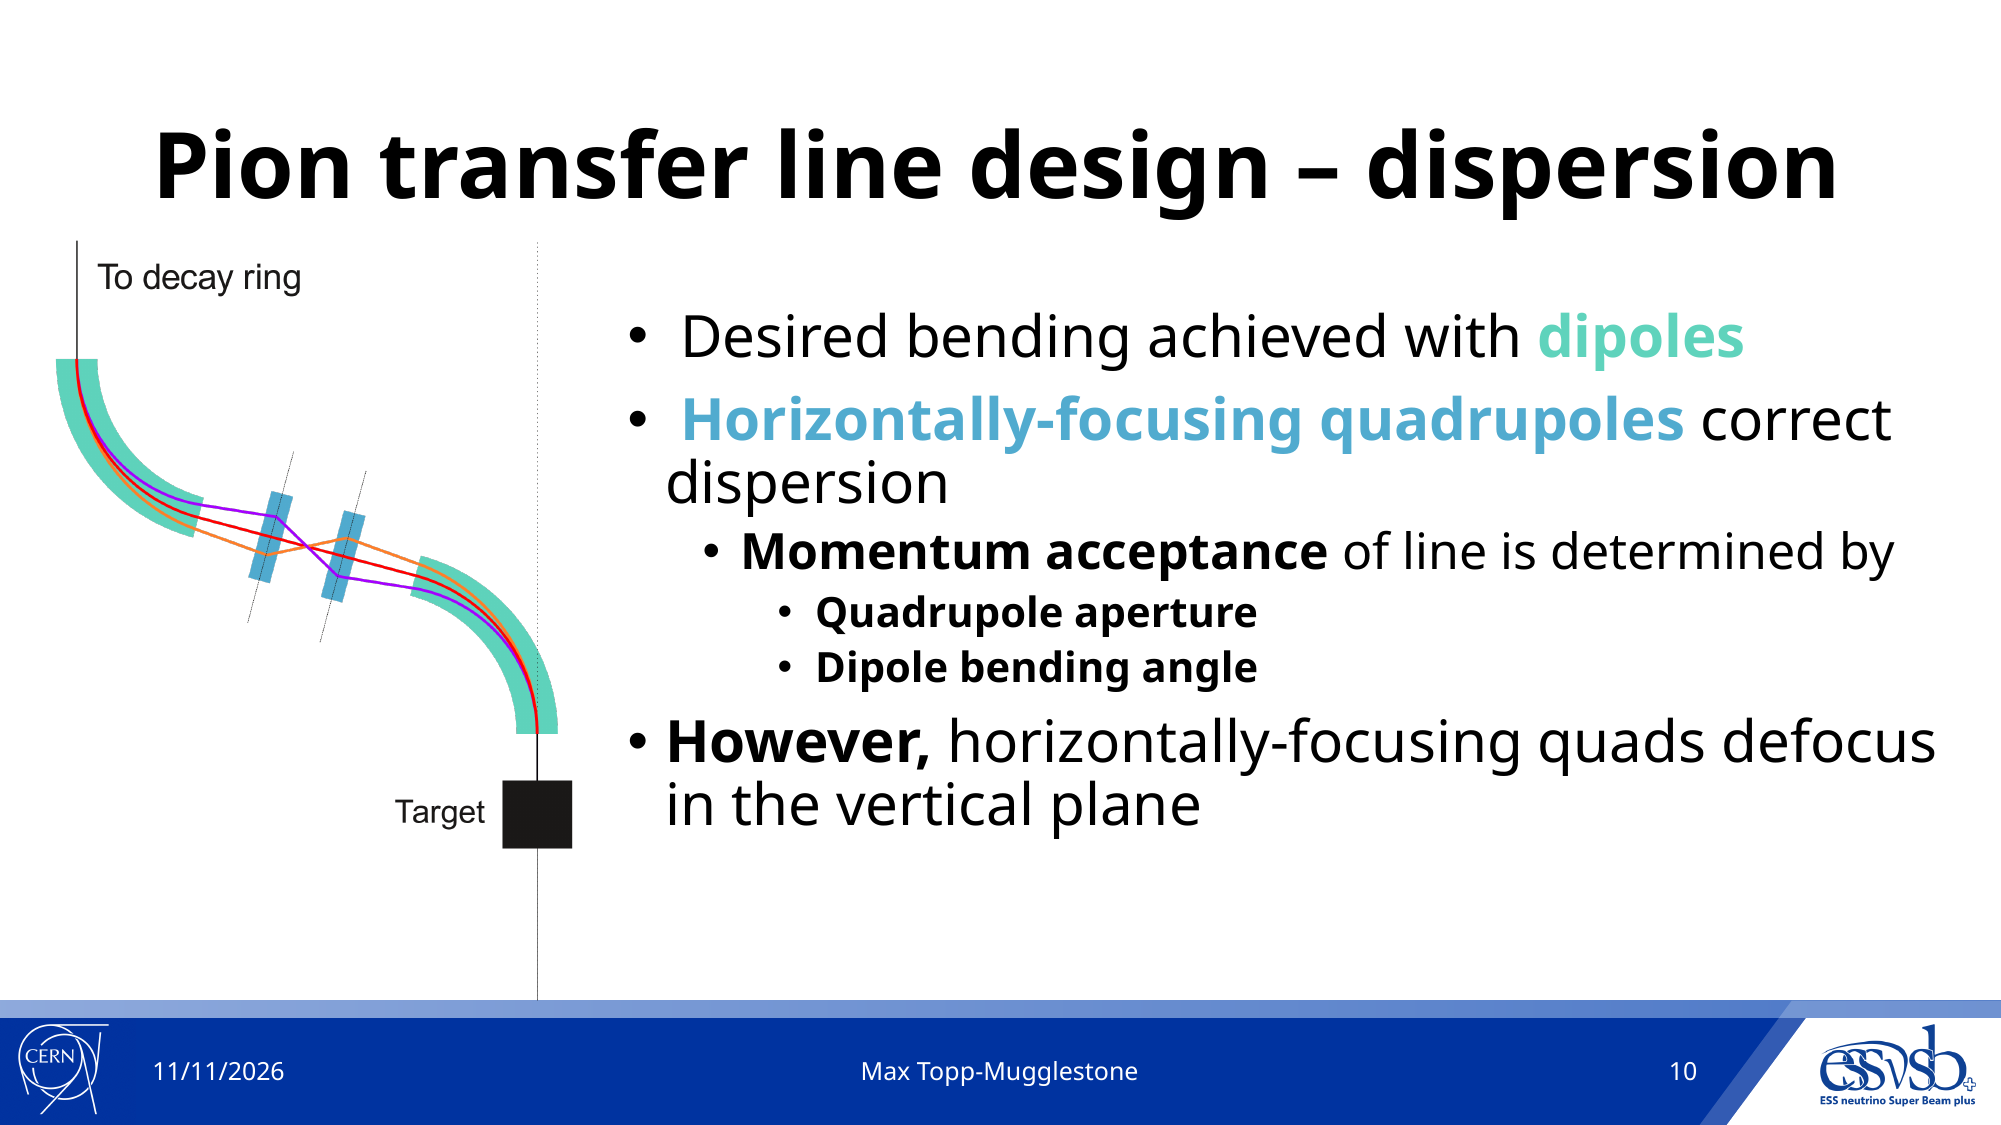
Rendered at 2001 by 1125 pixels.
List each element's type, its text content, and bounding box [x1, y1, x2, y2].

list Desired bending achieved with dipoles Horizontally-focusing quadrupoles correct dispersion Momentum acceptance of line is determined by Quadrupole aperture Dipole bending angle However, horizontally-focusing quads defocus in the vertical plane [691, 299, 1966, 1014]
title Pion transfer line design – dispersion [137, 59, 1863, 278]
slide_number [137, 1075, 588, 1103]
footer Max Topp-Mugglestone [662, 1042, 1262, 1103]
slide_number 10 [1262, 1042, 1713, 1103]
picture [0, 147, 691, 1125]
picture [1819, 1023, 1976, 1107]
